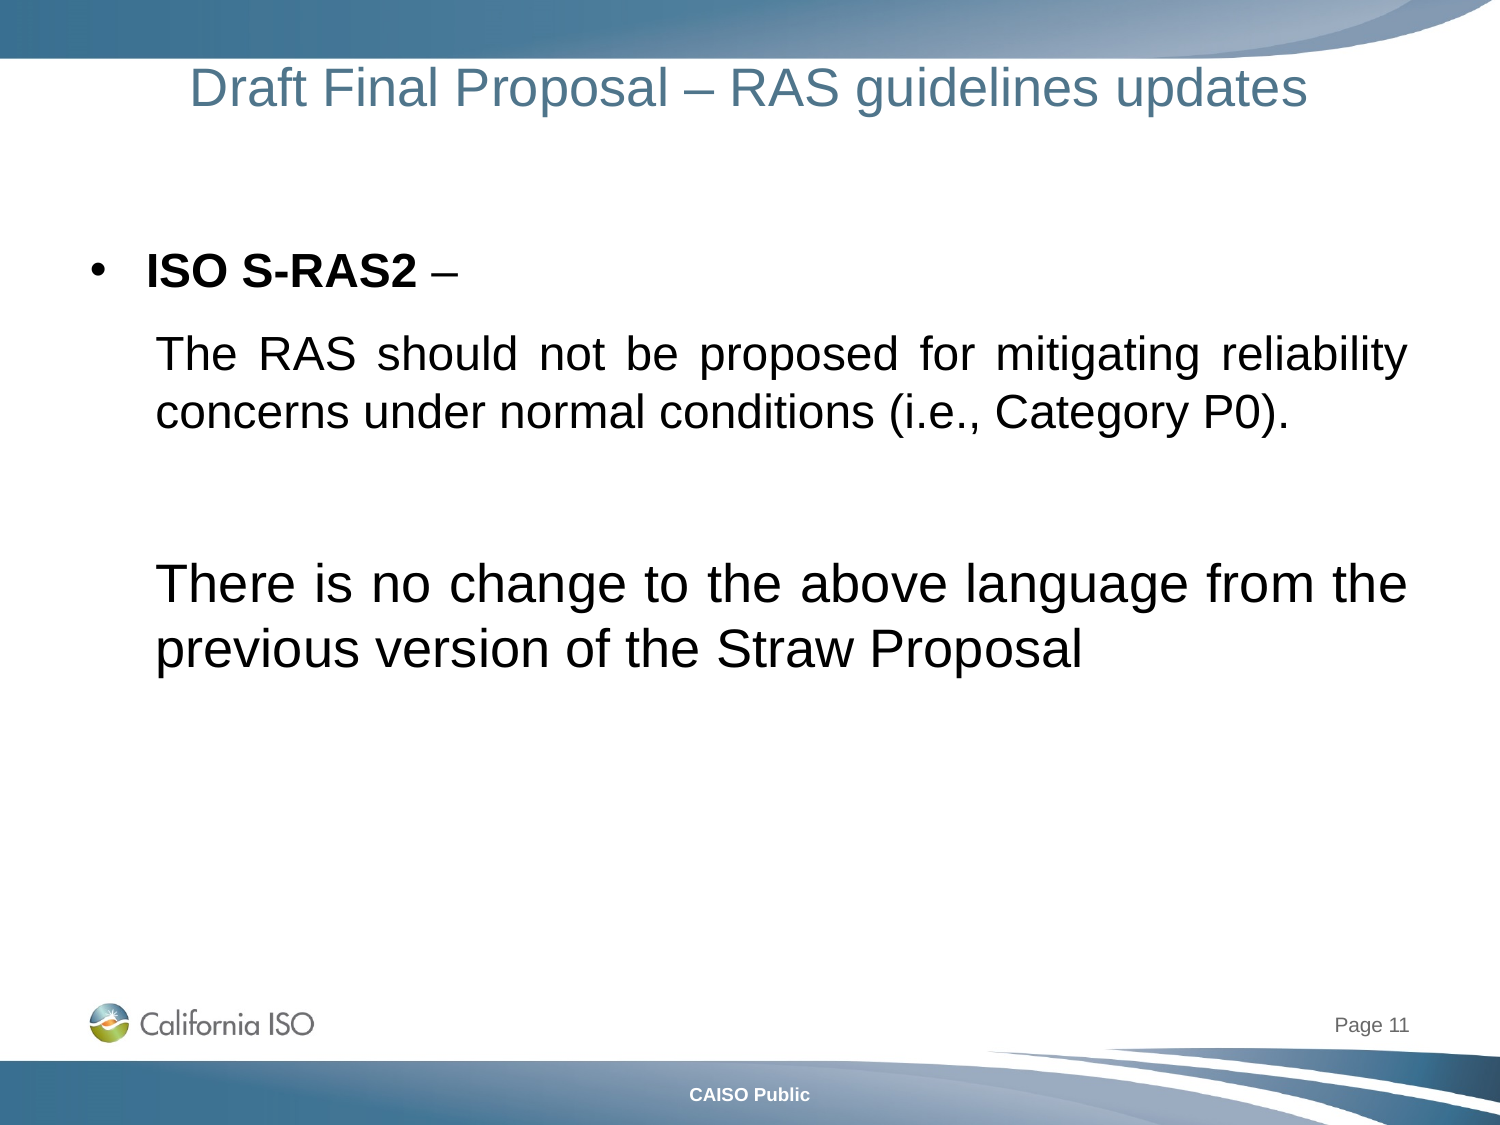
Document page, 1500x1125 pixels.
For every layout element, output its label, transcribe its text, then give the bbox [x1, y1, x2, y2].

slide_number Page 11 [1074, 1004, 1425, 1064]
list ISO S-RAS2 – The RAS should not be proposed for mitigating reliability concerns under normal conditions (i.e., Category P0). There is no change to the above language from the previous version of the Straw Proposal [75, 232, 1425, 975]
title Draft Final Proposal – RAS guidelines updates [75, 45, 1425, 232]
picture [0, 997, 1500, 1125]
picture [0, 0, 1500, 61]
